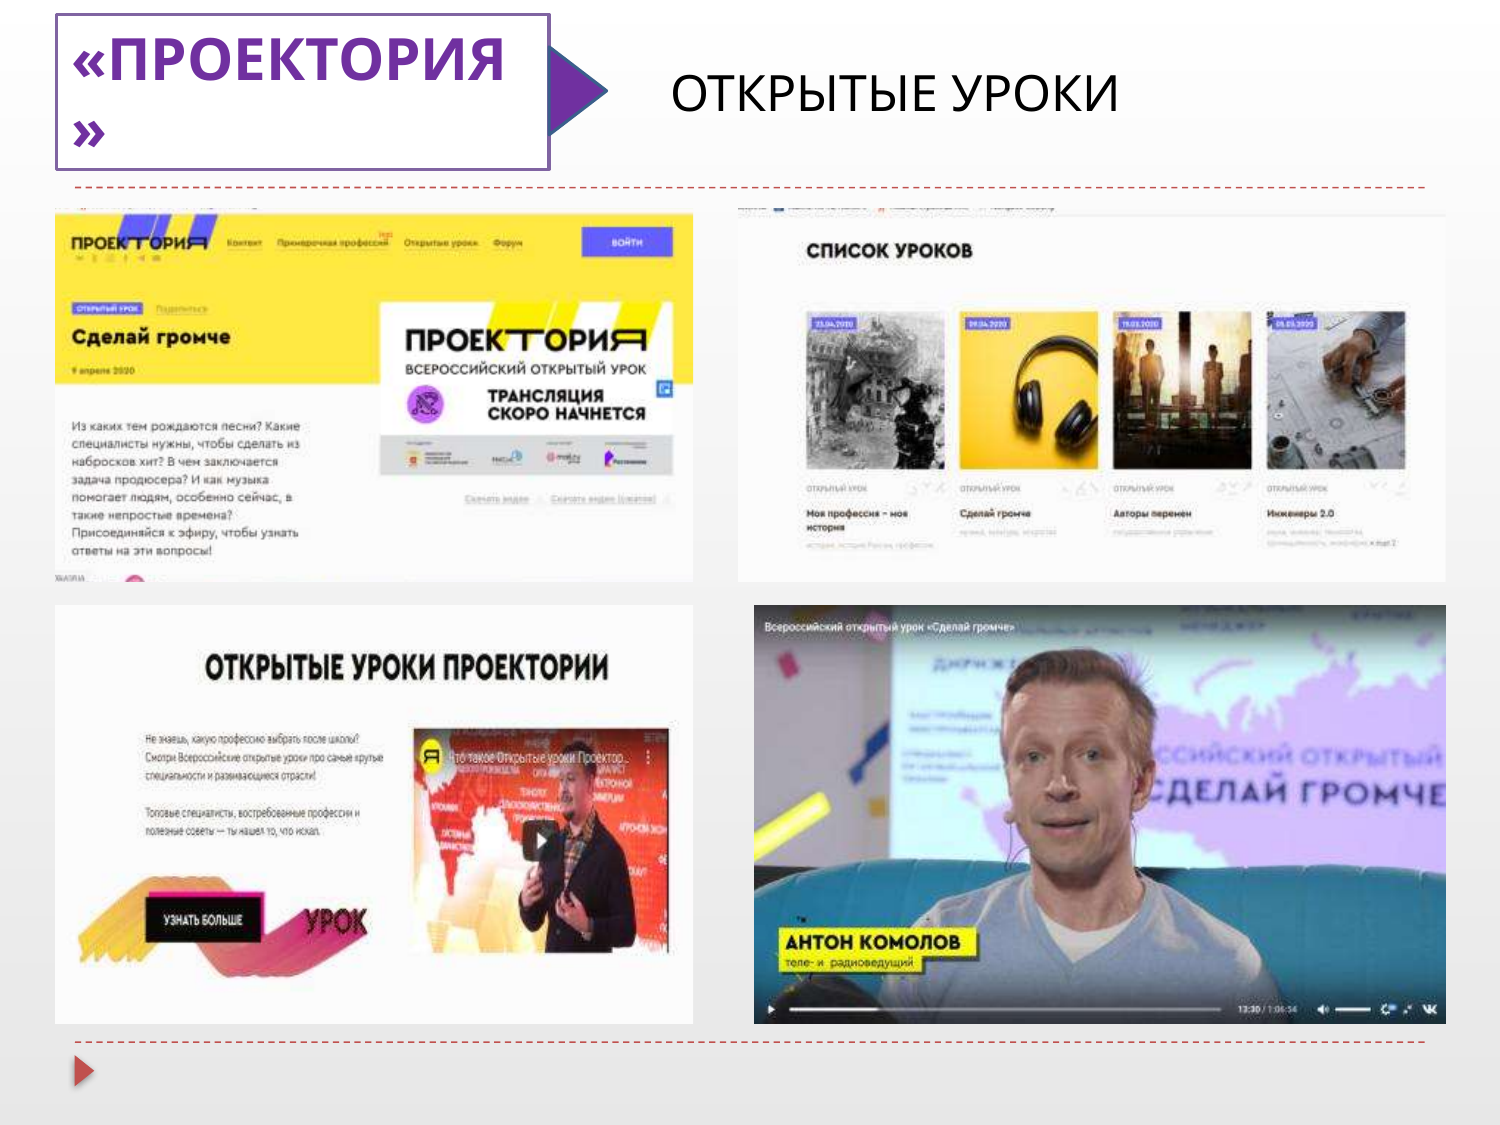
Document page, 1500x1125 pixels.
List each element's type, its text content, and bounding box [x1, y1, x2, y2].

picture [54, 207, 694, 582]
text_box [547, 45, 609, 137]
text_box «ПРОЕКТОРИЯ» [55, 13, 551, 171]
picture [54, 605, 694, 1024]
text_box ОТКРЫТЫЕ УРОКИ [655, 57, 1209, 126]
picture [753, 605, 1446, 1024]
picture [737, 207, 1446, 582]
